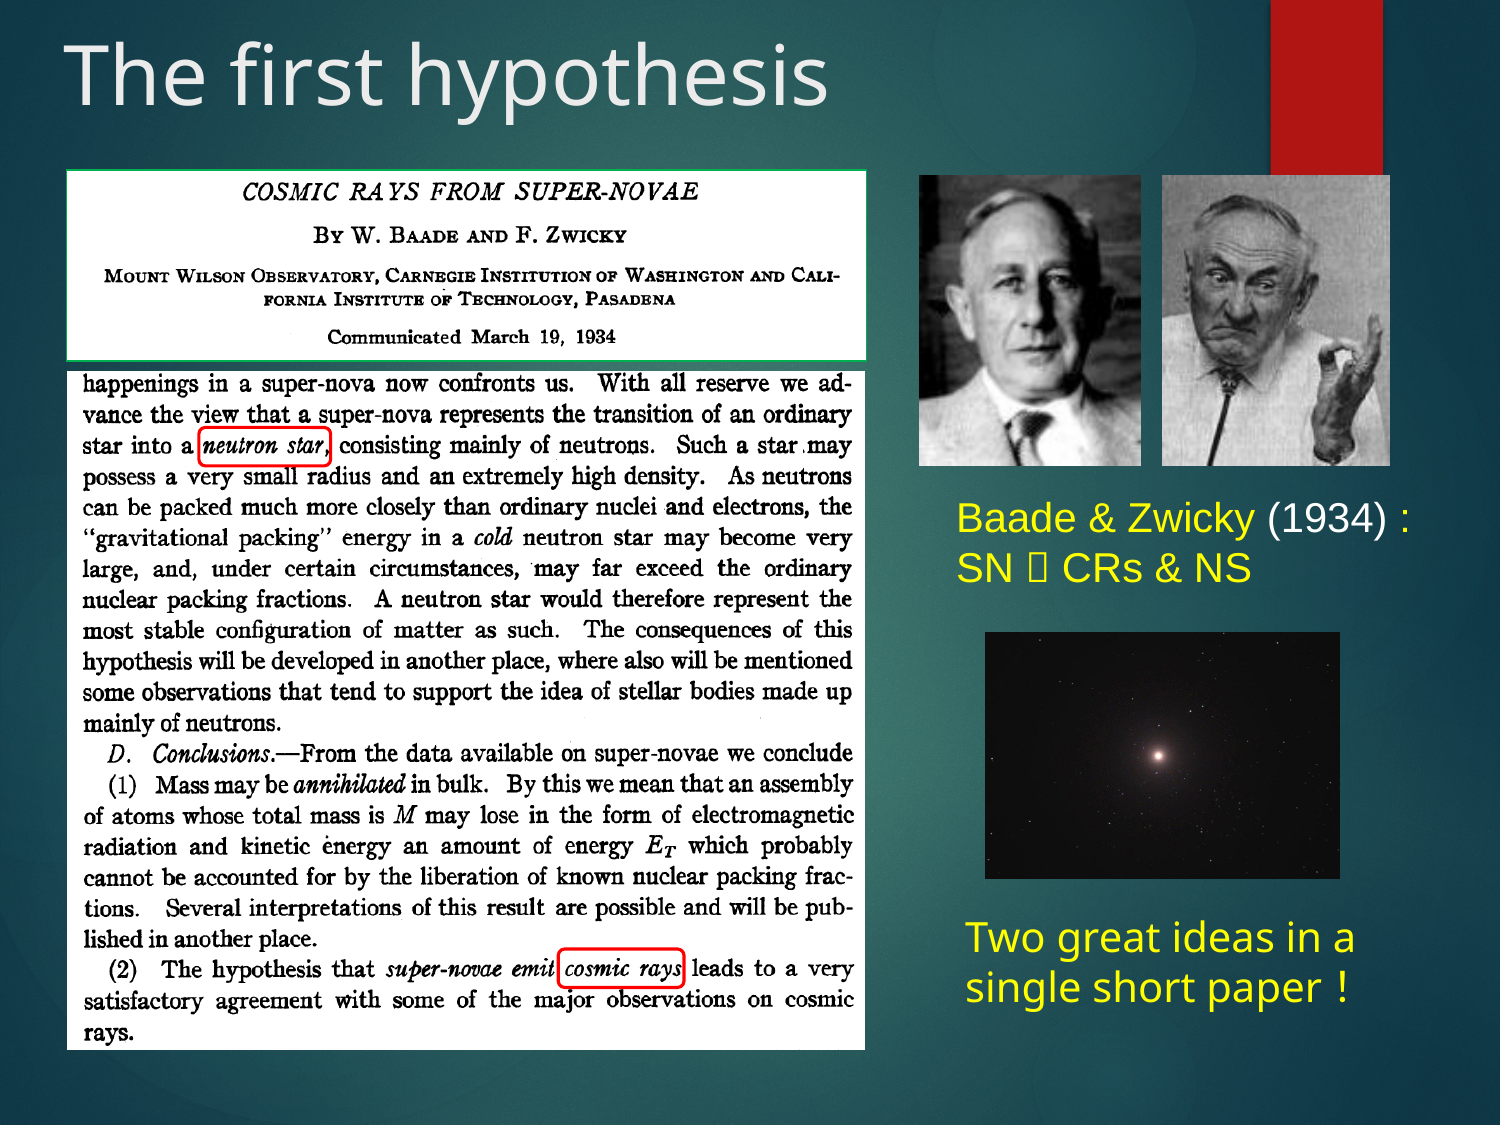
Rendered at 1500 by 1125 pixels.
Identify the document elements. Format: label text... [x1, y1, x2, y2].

text_box The first hypothesis [48, 15, 1321, 158]
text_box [67, 170, 866, 1051]
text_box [919, 175, 1390, 467]
text_box Two great ideas in a single short paper！ [950, 903, 1420, 1019]
text_box Baade & Zwicky (1934) : SN  CRs & NS [941, 483, 1438, 598]
picture [985, 631, 1340, 879]
